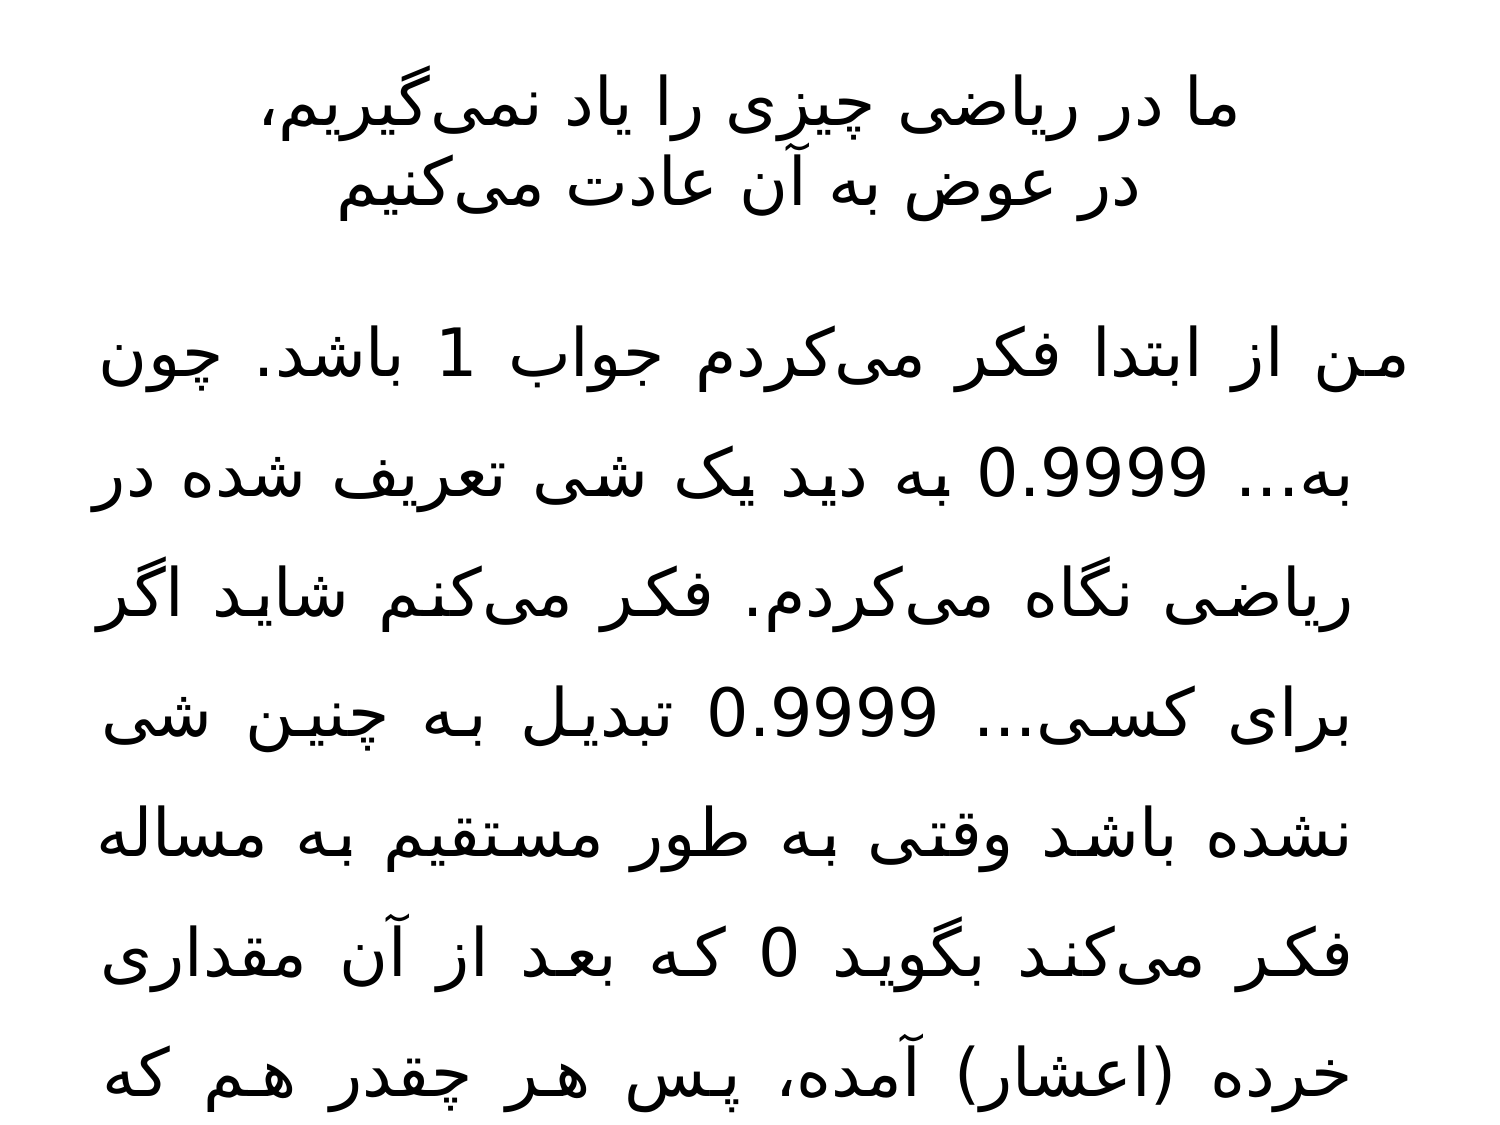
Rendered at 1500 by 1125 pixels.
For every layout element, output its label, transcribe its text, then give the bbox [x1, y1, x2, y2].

title ما در ریاضی چیزی را یاد نمی‌گیریم، در عوض به آن عادت می‌کنیم [75, 45, 1425, 233]
list من از ابتدا فکر می‌کردم جواب 1 باشد. چون به... 0.9999 به دید یک شی تعریف شده در ریاضی نگاه می‌کردم. فکر می‌کنم شاید اگر برای کسی... 0.9999 تبدیل به چنین شی نشده باشد وقتی به طور مستقیم به مساله فکر می‌کند بگوید 0 که بعد از آن مقداری خرده (اعشار) آمده، پس هر چقدر هم که خرده داشته باشد از 1 کمتر است و جز صحیح آن یک می‌شود. [75, 262, 1425, 1005]
